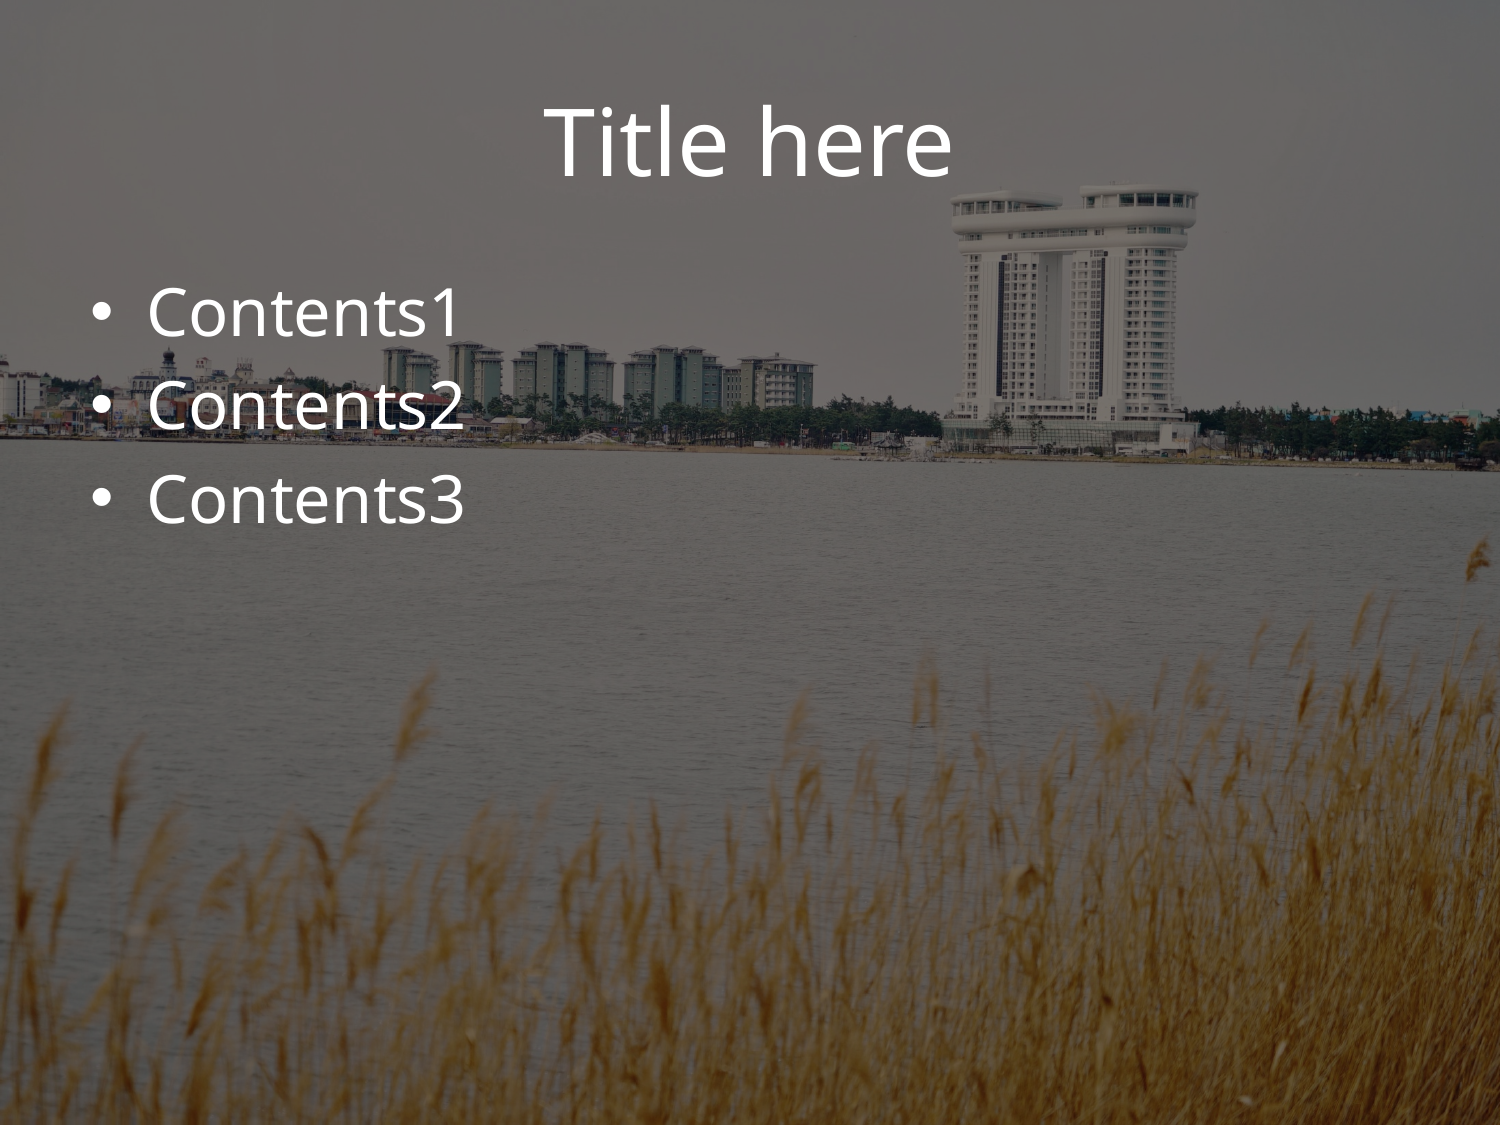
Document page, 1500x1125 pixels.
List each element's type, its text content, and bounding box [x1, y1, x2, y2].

text_box [0, 0, 1500, 1125]
title Title here [75, 45, 1425, 233]
list Contents1 Contents2 Contents3 [75, 262, 1425, 1005]
